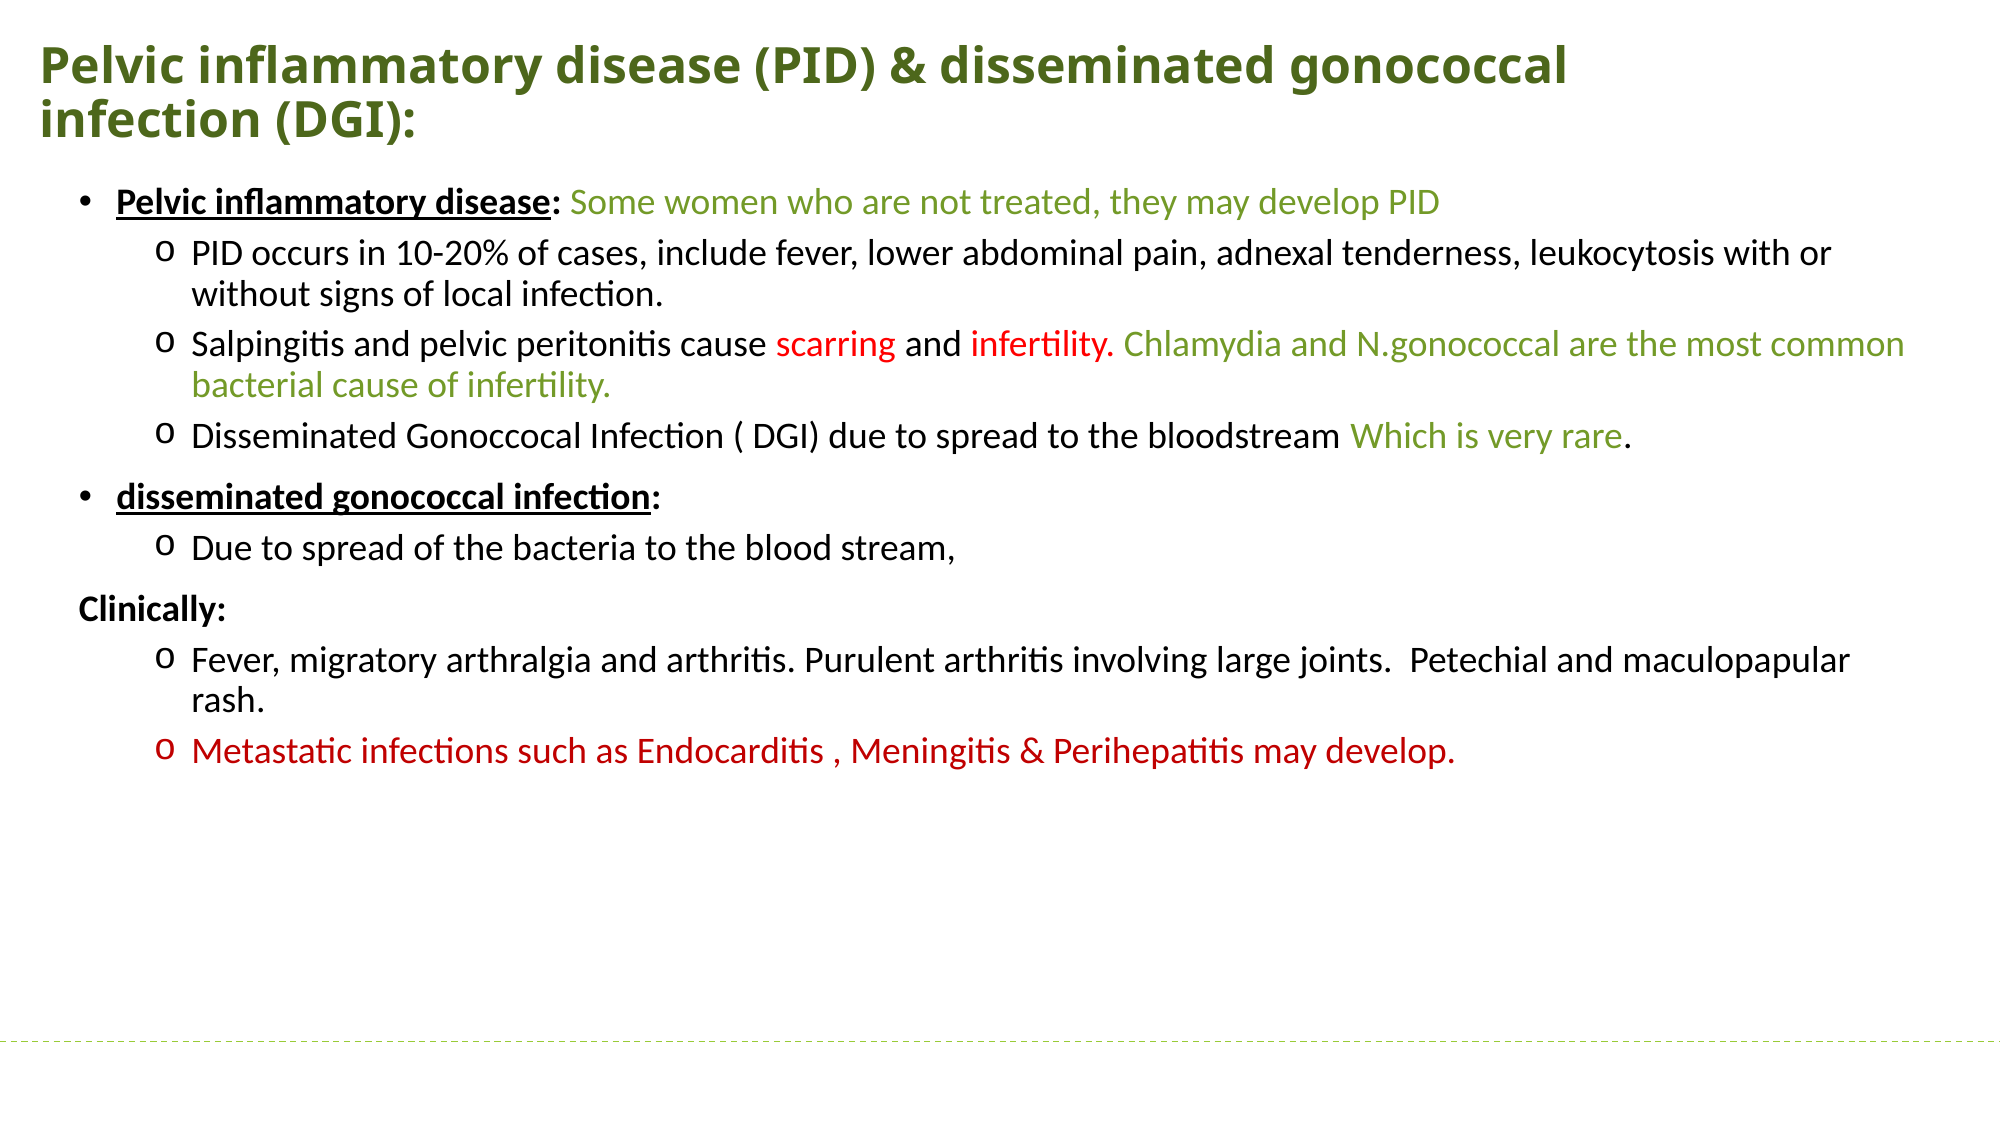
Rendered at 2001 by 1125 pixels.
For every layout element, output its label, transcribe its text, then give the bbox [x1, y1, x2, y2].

list Pelvic inflammatory disease: Some women who are not treated, they may develop PID PID occurs in 10-20% of cases, include fever, lower abdominal pain, adnexal tenderness, leukocytosis with or without signs of local infection. Salpingitis and pelvic peritonitis cause scarring and infertility. Chlamydia and N.gonococcal are the most common bacterial cause of infertility. Disseminated Gonoccocal Infection ( DGI) due to spread to the bloodstream Which is very rare. disseminated gonococcal infection: Due to spread of the bacteria to the blood stream, Clinically: Fever, migratory arthralgia and arthritis. Purulent arthritis involving large joints. Petechial and maculopapular rash. Metastatic infections such as Endocarditis , Meningitis & Perihepatitis may develop. [63, 174, 1934, 889]
title Pelvic inflammatory disease (PID) & disseminated gonococcal infection (DGI): [24, 0, 1750, 204]
